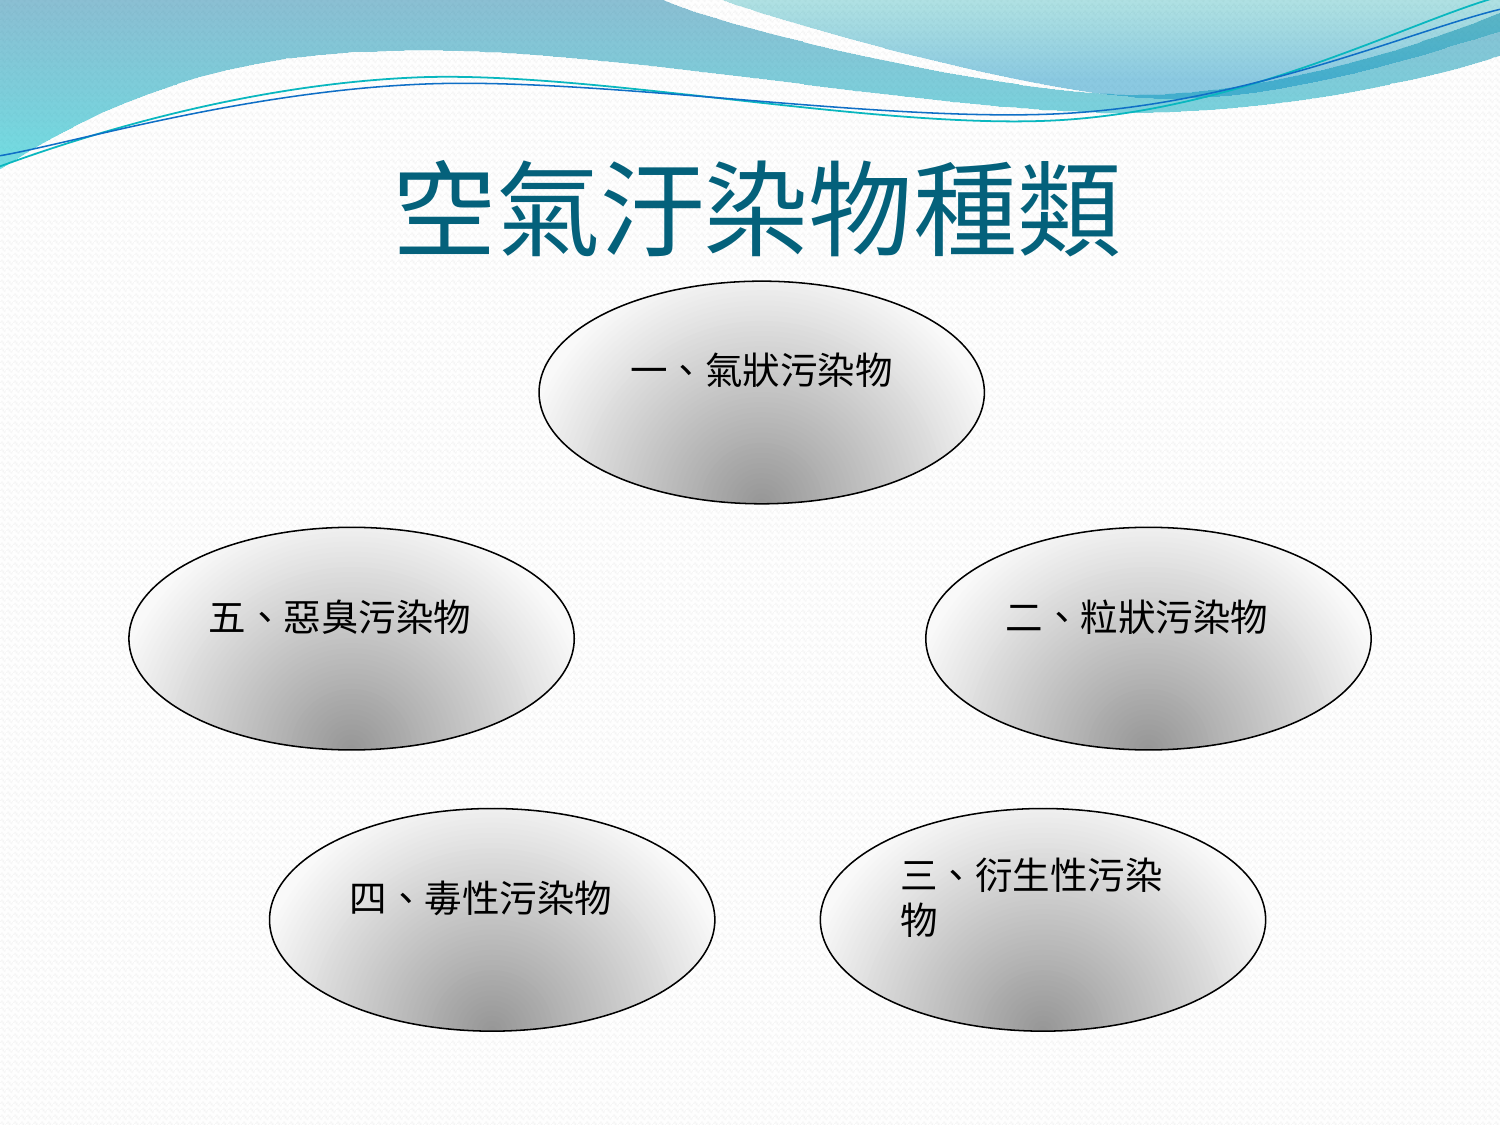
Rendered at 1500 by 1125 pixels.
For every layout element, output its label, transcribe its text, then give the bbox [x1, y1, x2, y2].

title 空氣汙染物種類 [82, 82, 1432, 270]
text_box 四、毒性污染物 [268, 807, 716, 1032]
text_box 二、粒狀污染物 [925, 526, 1372, 751]
text_box 三、衍生性污染物 [819, 807, 1267, 1032]
text_box 一、氣狀污染物 [538, 280, 986, 505]
text_box 五、惡臭污染物 [128, 526, 576, 751]
